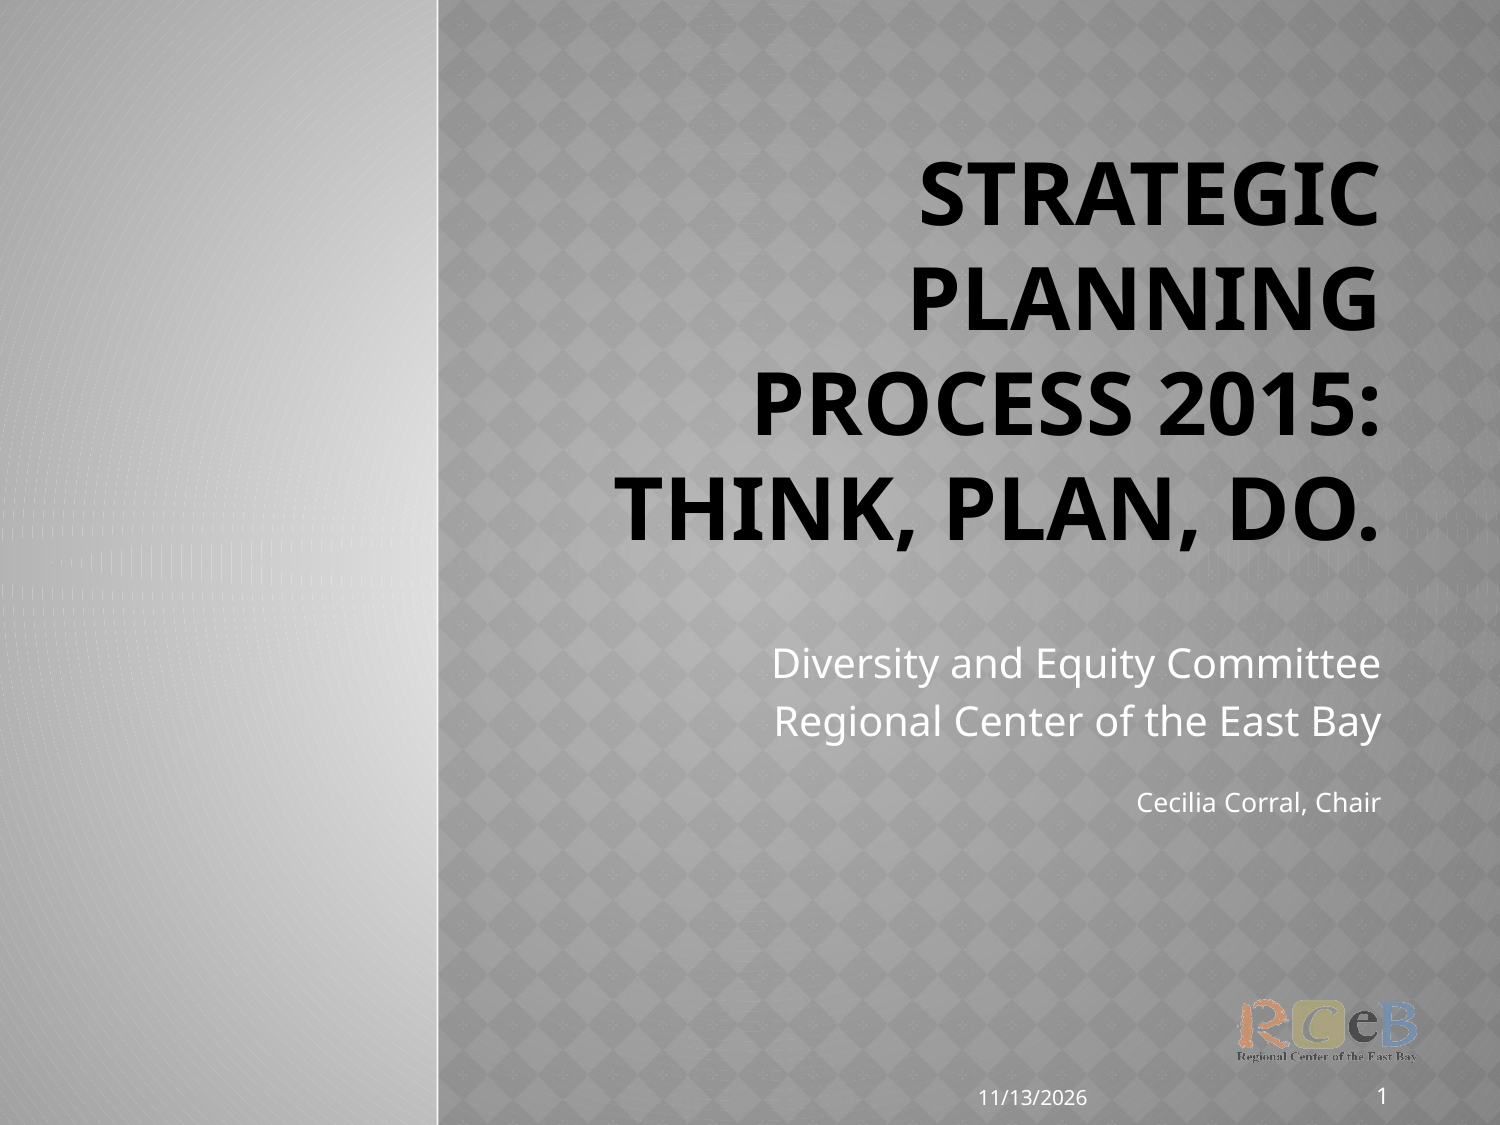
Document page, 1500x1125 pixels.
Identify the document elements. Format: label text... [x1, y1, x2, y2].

title Strategic planning process 2015: Think, Plan, Do. [552, 87, 1390, 558]
slide_number 1 [1292, 1075, 1390, 1113]
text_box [1237, 999, 1417, 1063]
subtitle Diversity and Equity Committee Regional Center of the East Bay Cecilia Corral, Chair [549, 637, 1389, 819]
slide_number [963, 1075, 1292, 1113]
